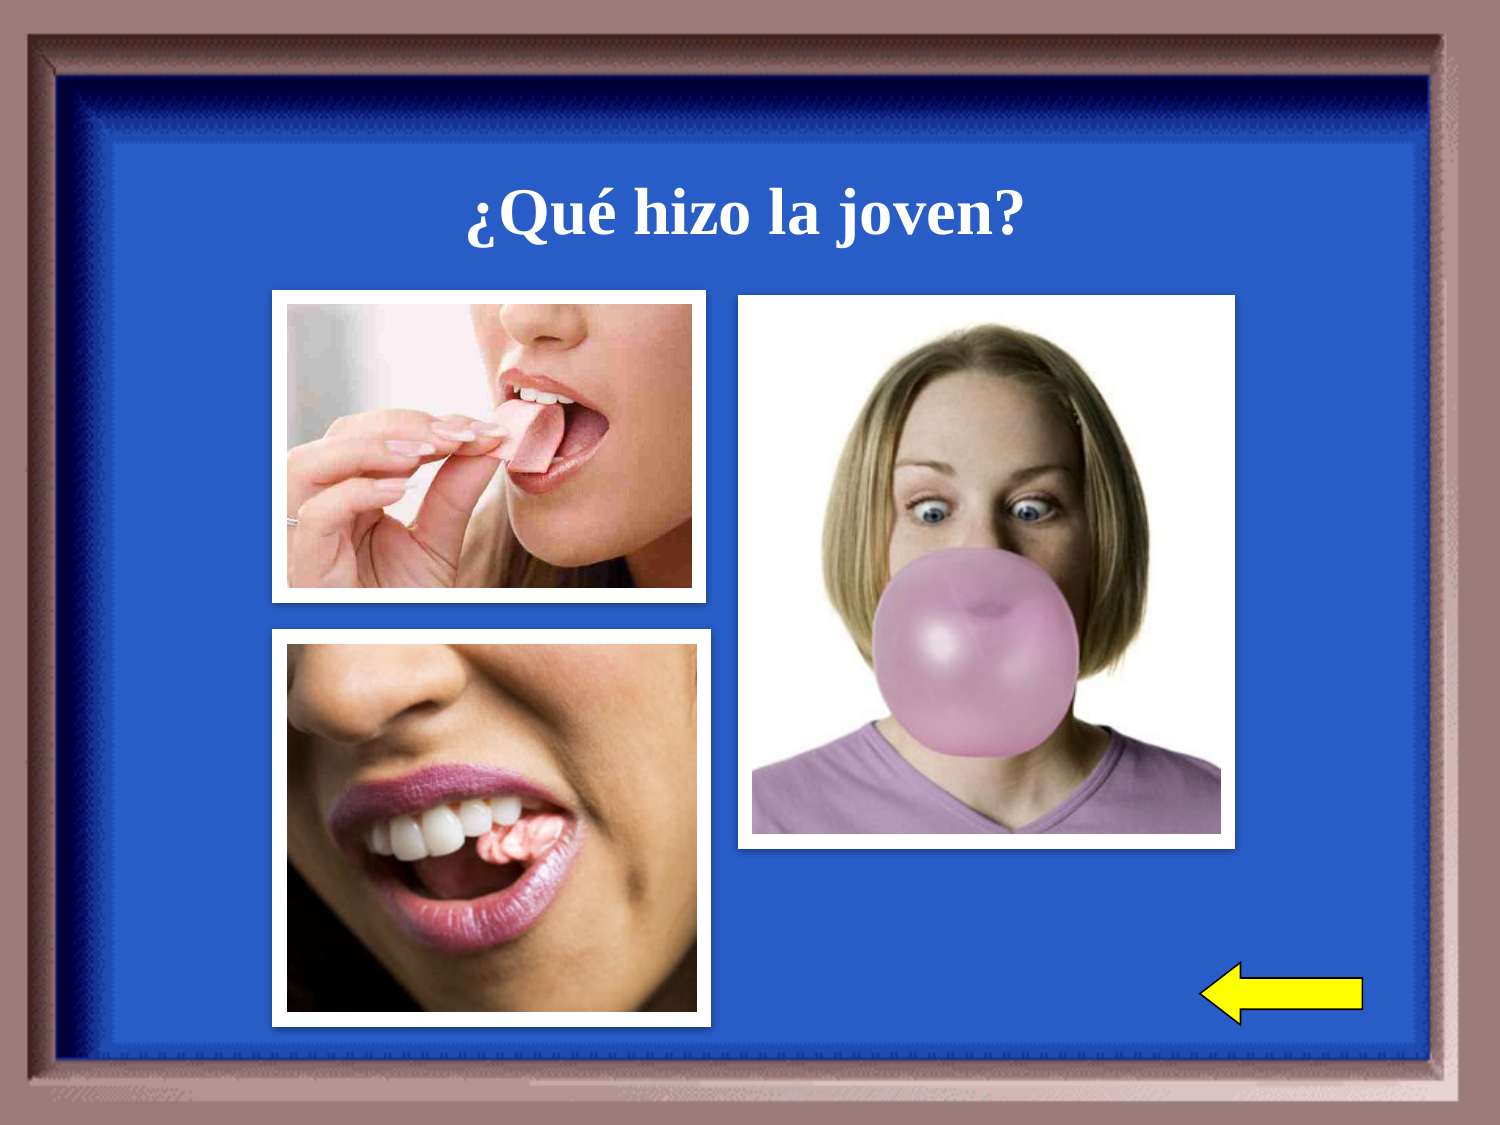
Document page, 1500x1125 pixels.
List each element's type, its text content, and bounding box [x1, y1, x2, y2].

text_box [1199, 962, 1363, 1025]
picture [0, 0, 1500, 1125]
text_box ¿Qué hizo la joven? [449, 160, 1050, 255]
